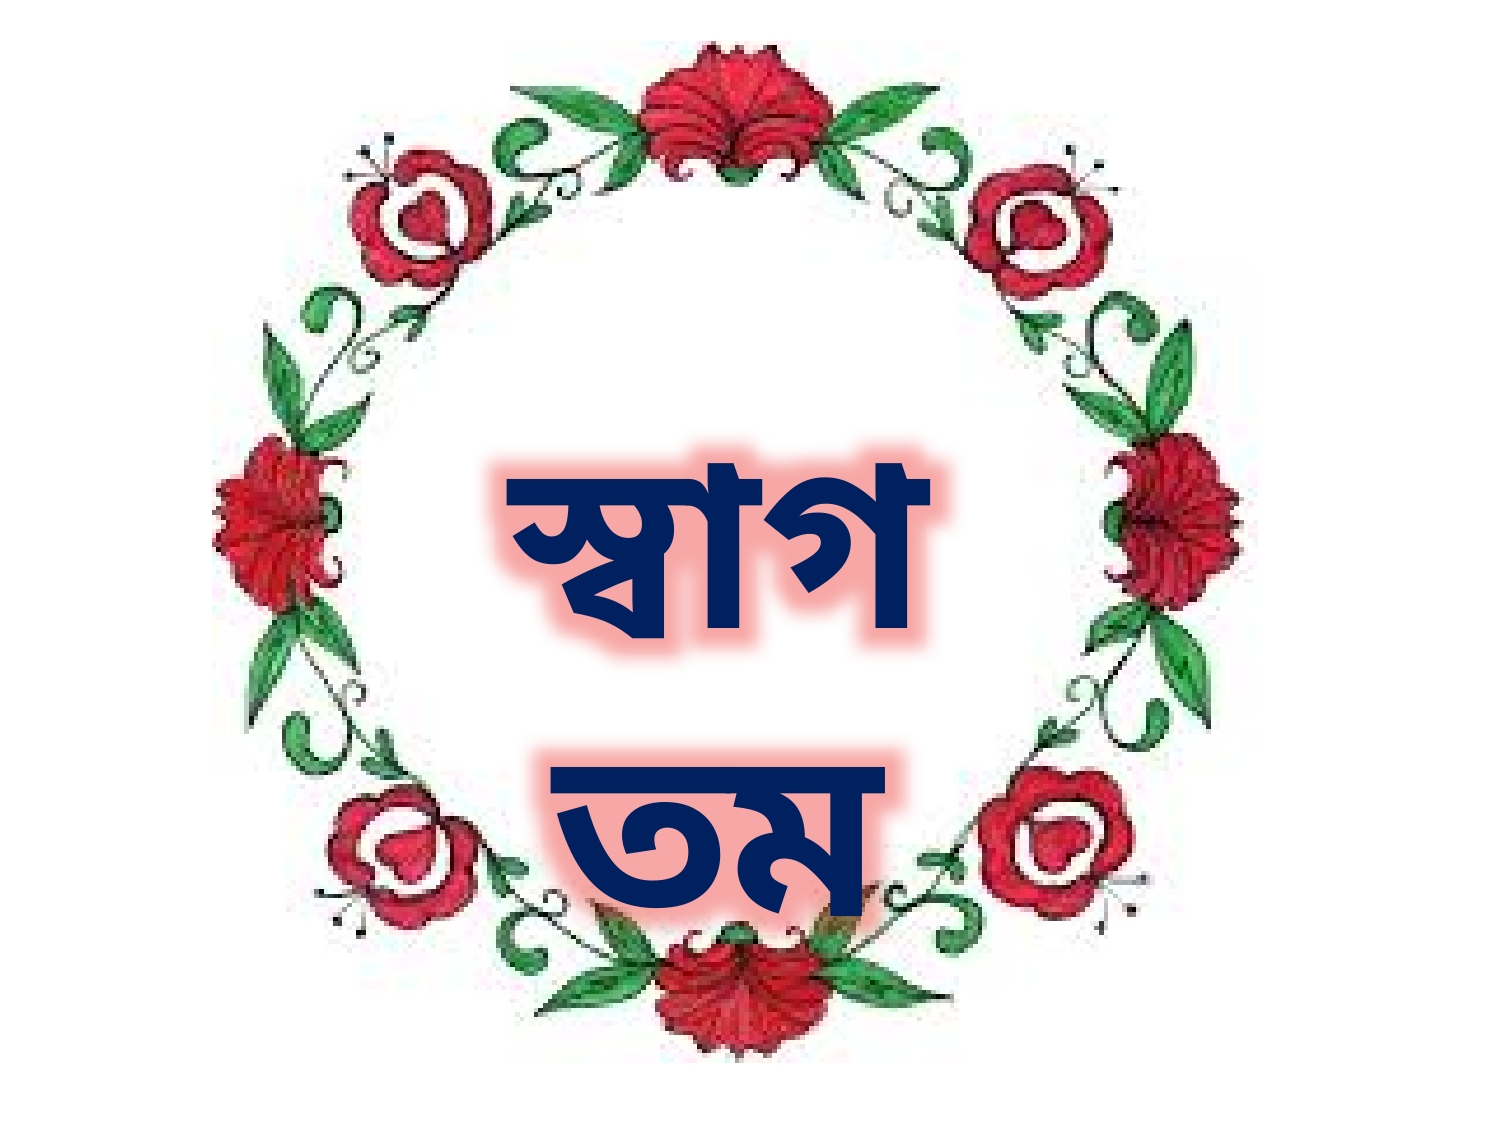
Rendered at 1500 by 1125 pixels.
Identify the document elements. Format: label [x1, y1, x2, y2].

picture [212, 41, 1263, 1063]
